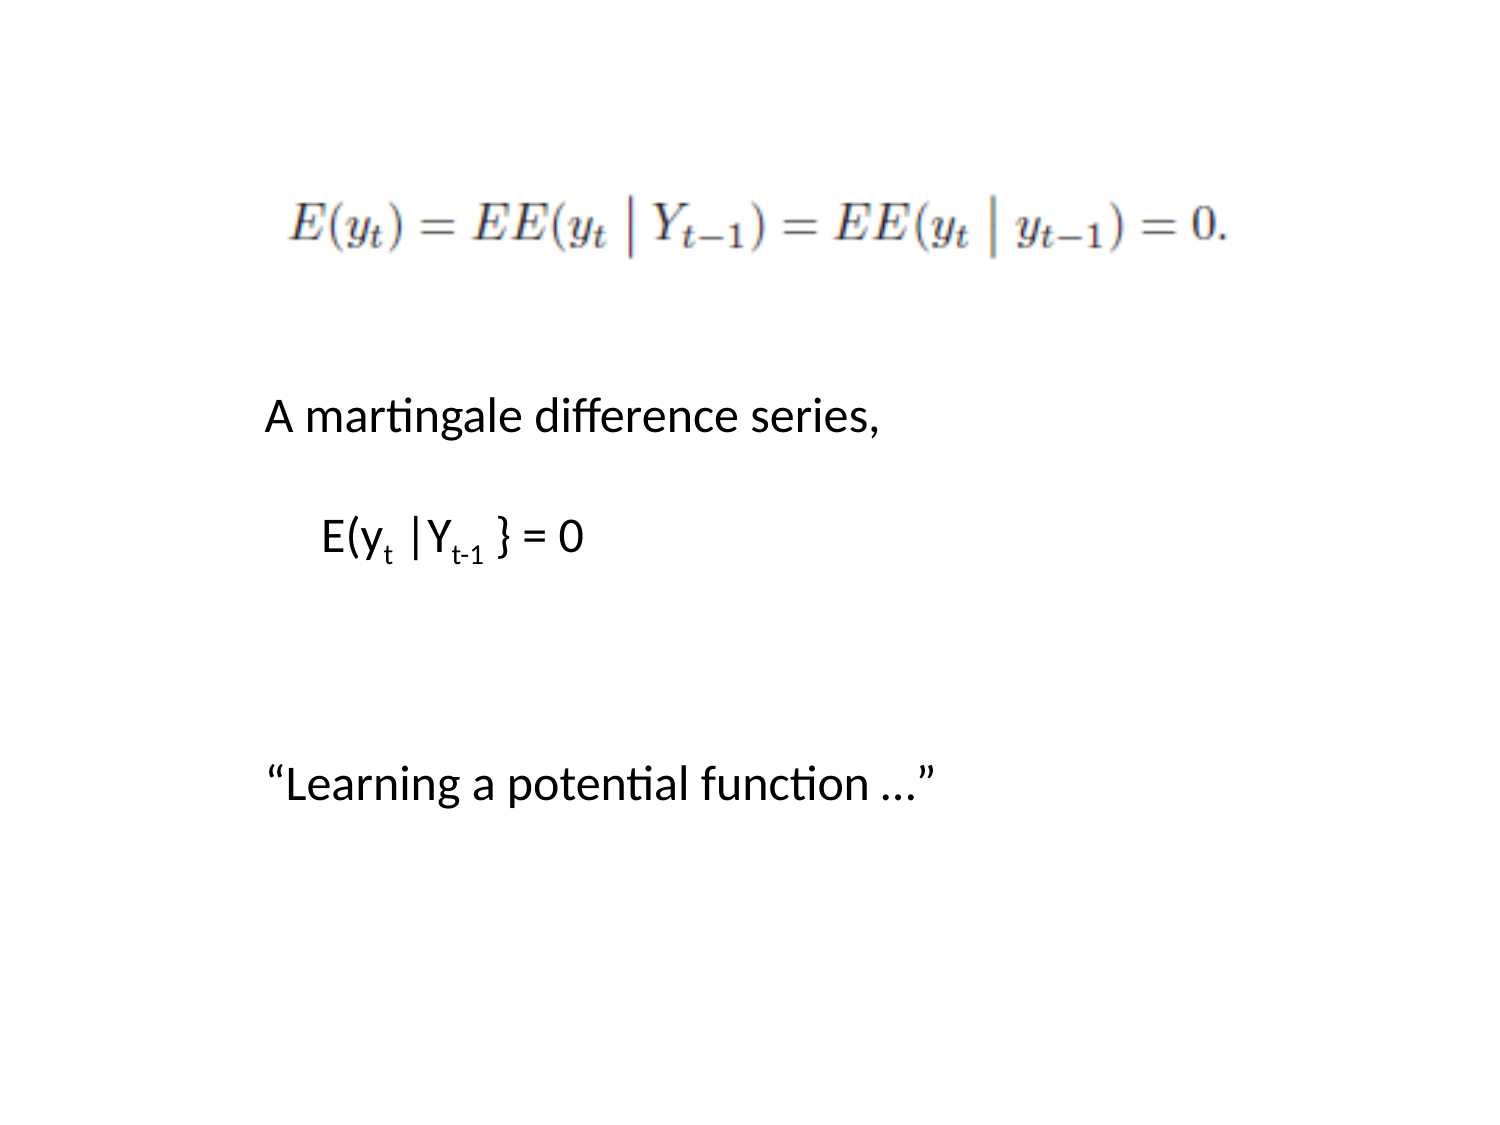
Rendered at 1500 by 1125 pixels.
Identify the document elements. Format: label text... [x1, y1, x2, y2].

text_box A martingale difference series, E(yt |Yt-1 } = 0 “Learning a potential function …” [249, 374, 1213, 818]
picture [249, 162, 1251, 288]
